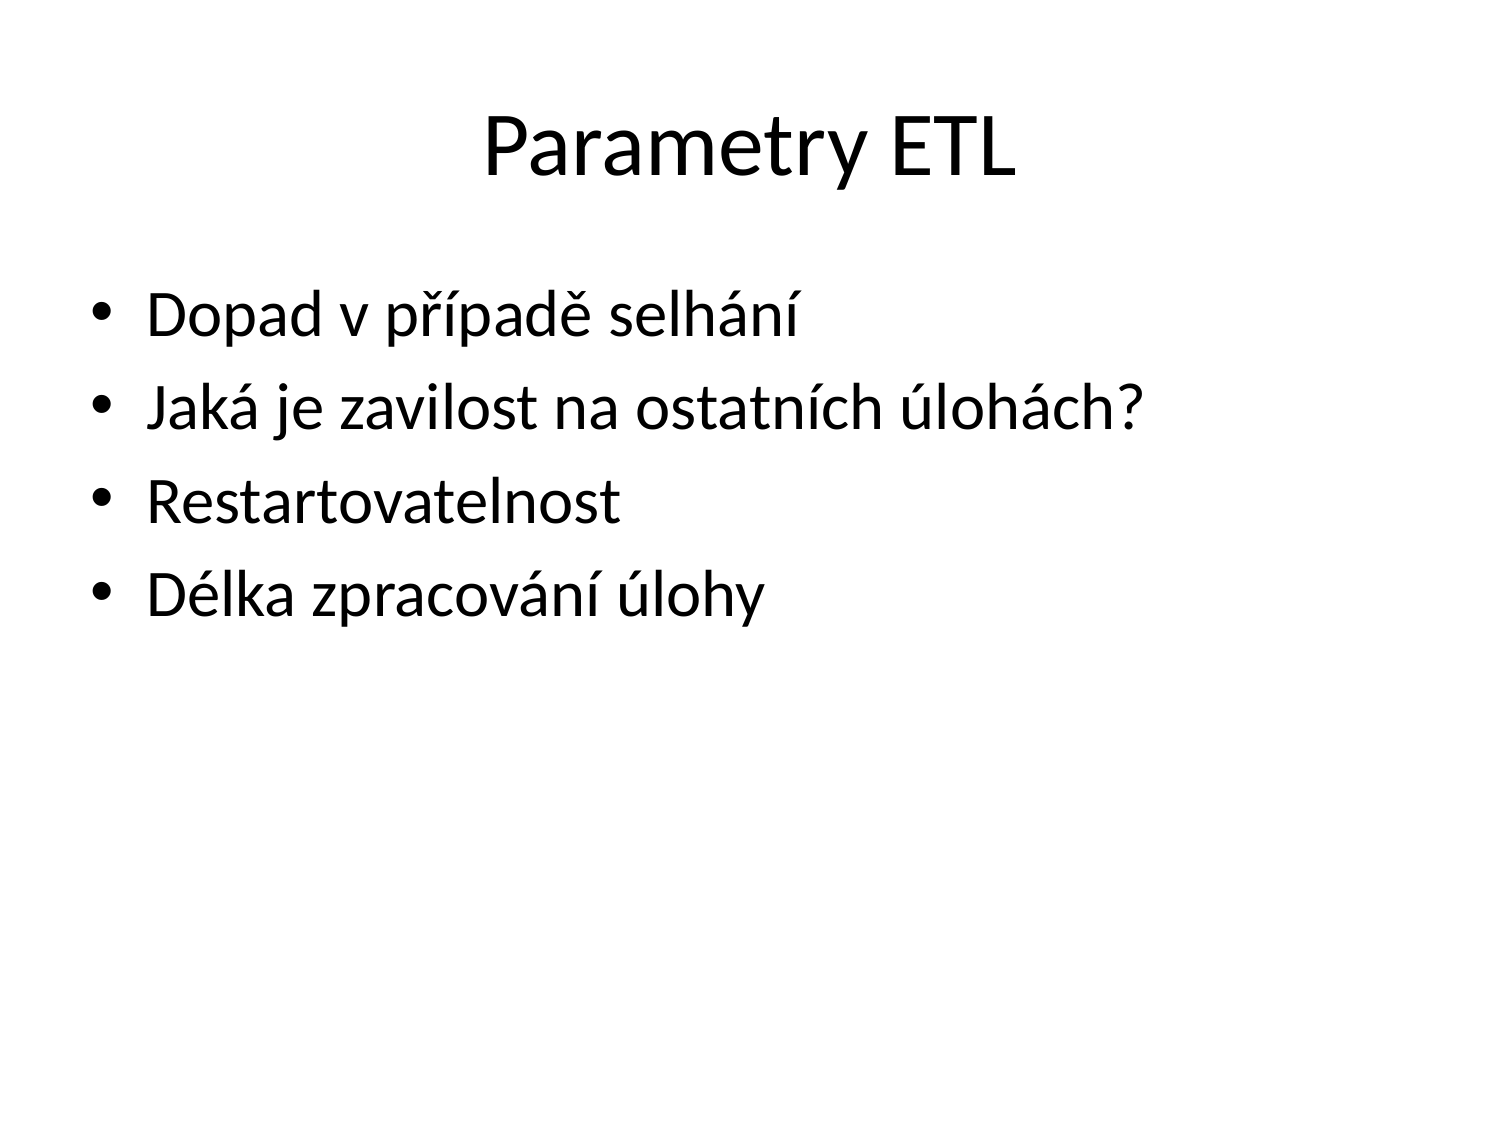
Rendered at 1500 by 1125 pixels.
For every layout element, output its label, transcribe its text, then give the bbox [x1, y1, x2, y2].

list Dopad v případě selhání Jaká je zavilost na ostatních úlohách? Restartovatelnost Délka zpracování úlohy [75, 262, 1425, 1005]
title Parametry ETL [75, 45, 1425, 233]
